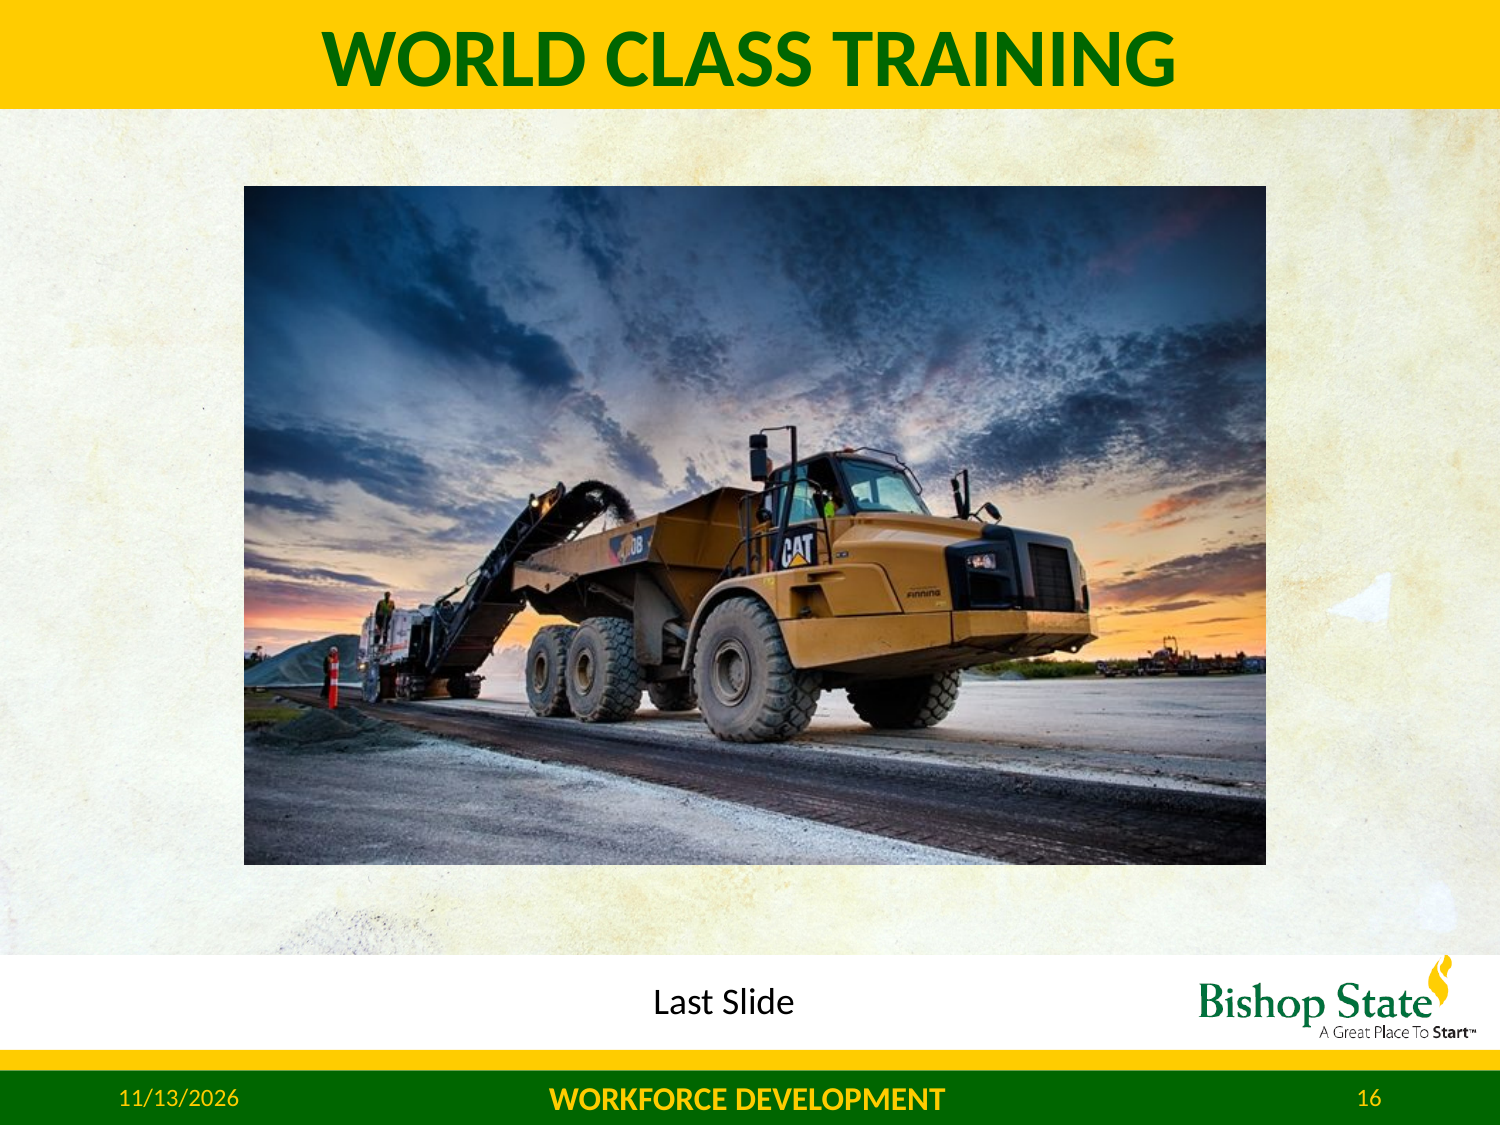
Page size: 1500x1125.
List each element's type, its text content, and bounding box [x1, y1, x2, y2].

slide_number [103, 1067, 357, 1125]
picture [0, 109, 1500, 1049]
text_box Last Slide [638, 969, 810, 1030]
slide_number 16 [1138, 1067, 1397, 1125]
text_box WORKFORCE DEVELOPMENT [357, 1066, 1138, 1125]
title WORLD CLASS TRAINING [0, 0, 1500, 109]
